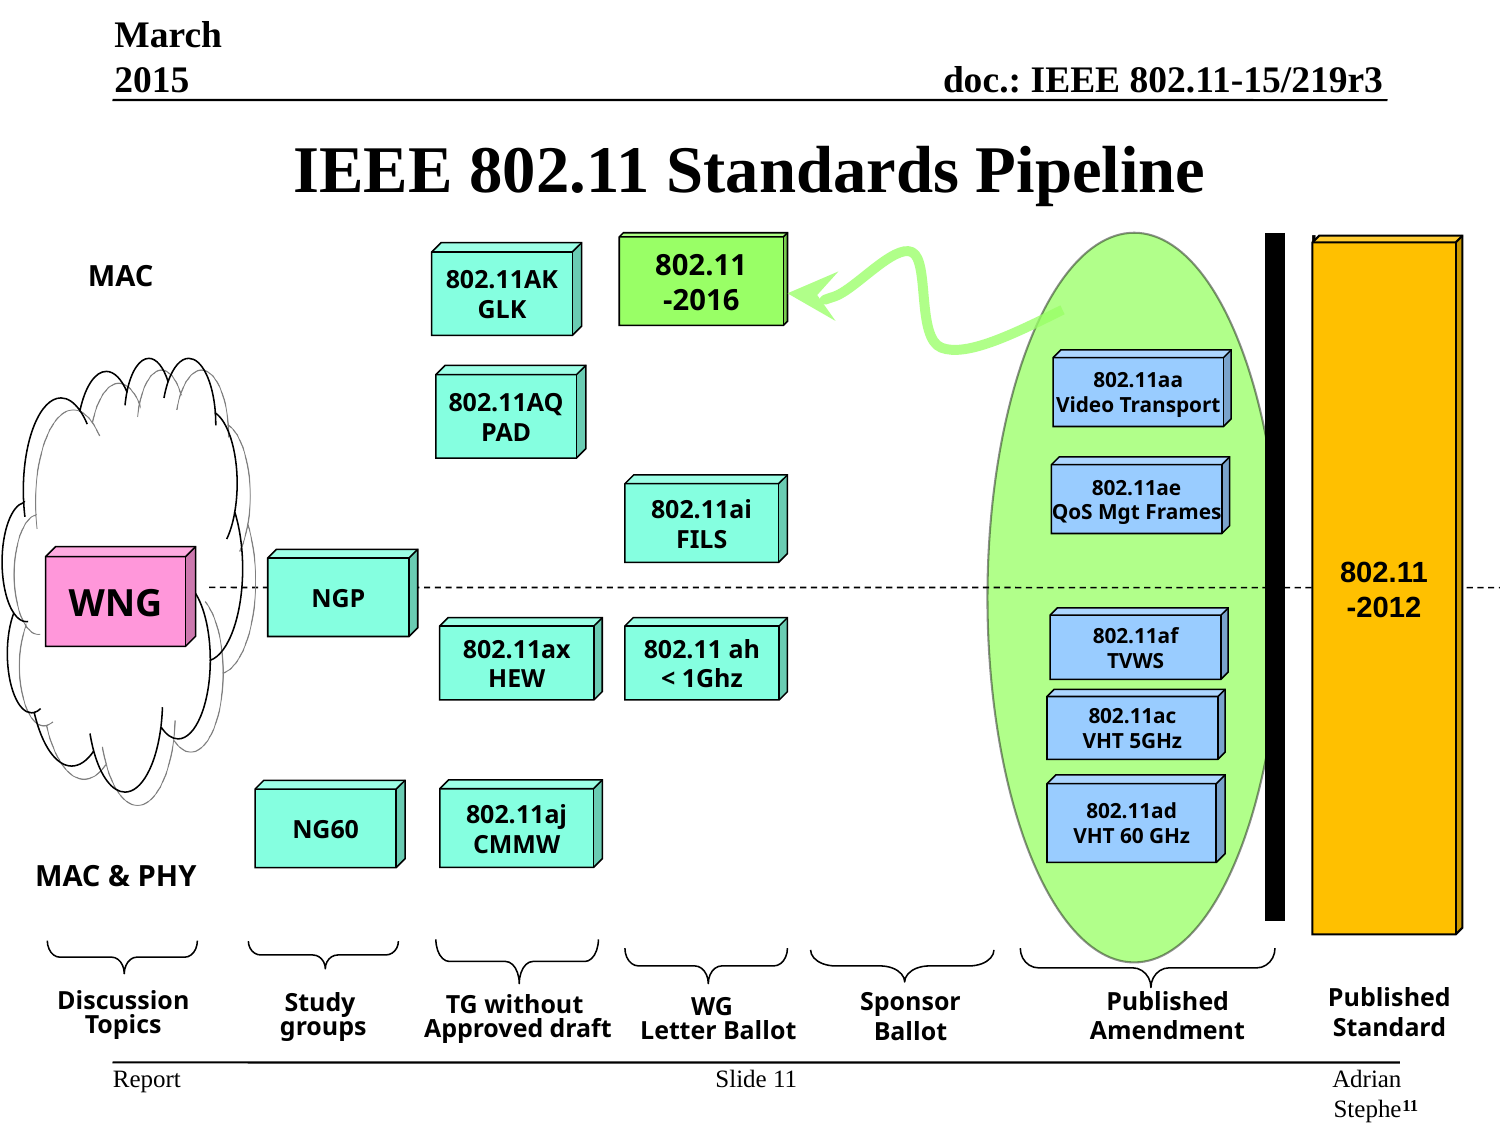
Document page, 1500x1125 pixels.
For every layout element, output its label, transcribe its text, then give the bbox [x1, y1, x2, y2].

text_box [1020, 948, 1276, 988]
slide_number Slide 11 [712, 1061, 800, 1093]
text_box 802.11ac VHT 5GHz [1046, 689, 1226, 760]
text_box WNG [45, 546, 196, 647]
text_box [787, 251, 1063, 351]
footer Adrian Stephens, Intel Corporation [1324, 1061, 1402, 1093]
text_box [624, 948, 788, 984]
text_box NGP [267, 549, 418, 637]
title Membership – Historic Data [255, 781, 404, 789]
text_box Published Amendment [1075, 977, 1261, 1053]
text_box [435, 939, 599, 984]
text_box 802.11AK GLK [431, 242, 582, 336]
table_cell 15 [267, 549, 417, 558]
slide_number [432, 242, 581, 251]
footer Adrian Stephens, Intel Corporation [1047, 689, 1224, 696]
title background data [46, 547, 195, 556]
text_box 802.11aa Video Transport [1053, 349, 1232, 427]
slide_number Slide 17 [436, 365, 585, 374]
footer Adrian Stephens, Intel Corporation [1052, 457, 1229, 464]
footer Adrian Stephens, Intel Corporation [1053, 350, 1231, 357]
text_box 802.11ai FILS [624, 474, 788, 563]
text_box WG Letter Ballot [625, 988, 812, 1052]
text_box 11 [1387, 1087, 1460, 1125]
text_box Discussion Topics [30, 983, 217, 1046]
text_box Study groups [242, 984, 404, 1048]
text_box 802.11aj CMMW [439, 779, 603, 868]
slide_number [114, 54, 268, 101]
text_box MAC [73, 250, 169, 300]
text_box NG60 [255, 780, 406, 868]
title Membership by Country and Region [440, 780, 602, 788]
text_box 802.11 -2012 [1312, 235, 1463, 935]
text_box [810, 949, 994, 982]
text_box 802.11ad VHT 60 GHz [1046, 774, 1226, 863]
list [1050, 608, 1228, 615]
text_box Sponsor Ballot [845, 978, 976, 1054]
text_box Published Standard [1313, 974, 1466, 1049]
text_box [2, 358, 243, 793]
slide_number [1047, 775, 1225, 783]
text_box [248, 941, 399, 969]
slide_number Slide 18 [440, 618, 601, 625]
text_box 802.11 ah < 1Ghz [624, 617, 788, 700]
slide_number Slide 16 [625, 617, 787, 625]
text_box [987, 232, 1265, 948]
text_box TG without Approved draft [409, 987, 627, 1051]
text_box MAC & PHY [20, 850, 212, 900]
footer Adrian Stephens, Intel Corporation [625, 475, 787, 483]
text_box 802.11af TVWS [1050, 607, 1229, 680]
text_box 802.11ae QoS Mgt Frames [1051, 456, 1230, 534]
text_box 802.11AQ PAD [435, 365, 586, 459]
text_box 802.11 -2016 [619, 232, 788, 326]
text_box [47, 940, 198, 974]
title IEEE 802.11 Standards Pipeline [112, 112, 1388, 219]
text_box 802.11ax HEW [439, 617, 603, 700]
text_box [1312, 235, 1462, 242]
